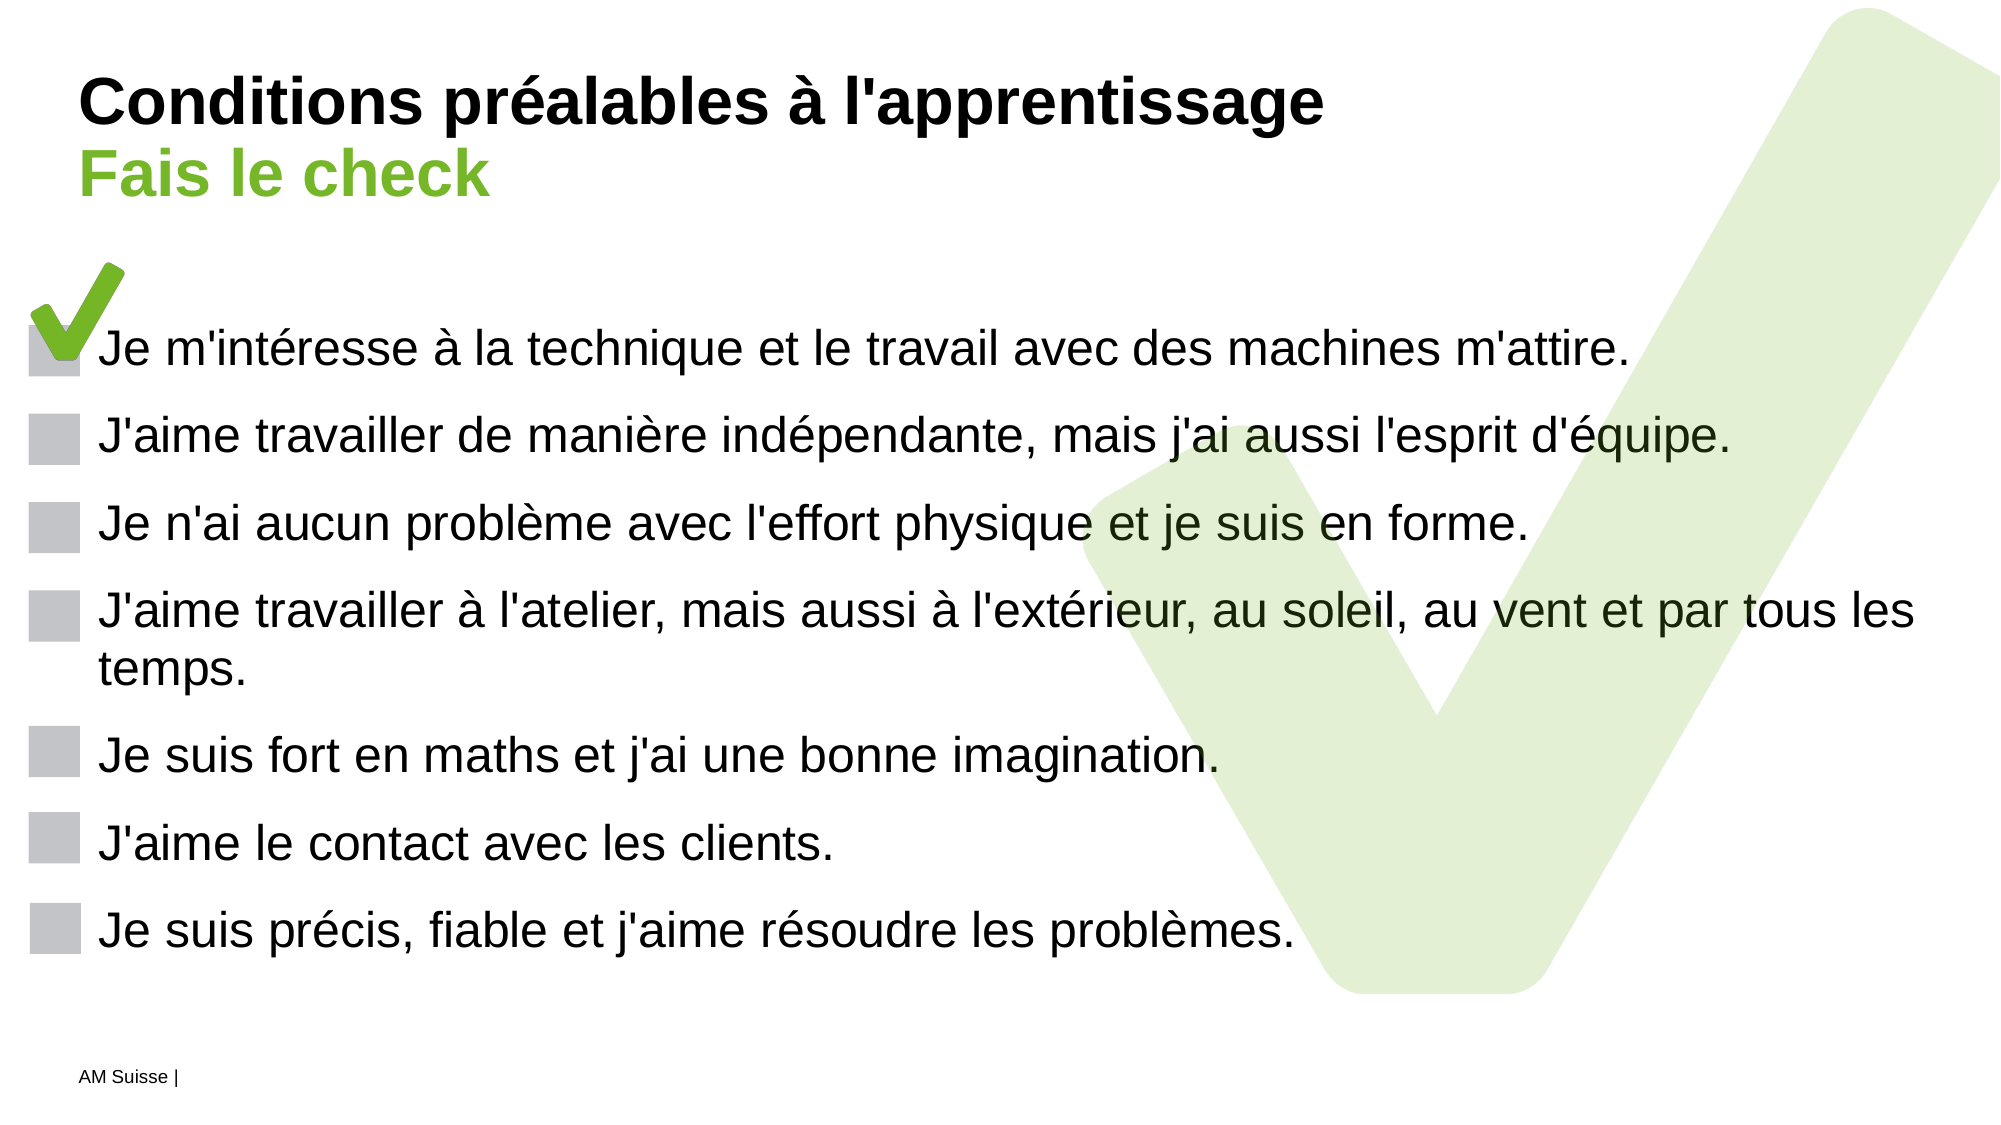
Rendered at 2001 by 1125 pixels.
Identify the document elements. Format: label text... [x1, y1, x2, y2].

text_box [29, 902, 82, 955]
text_box [28, 363, 81, 377]
text_box [28, 589, 81, 643]
text_box [28, 725, 81, 778]
list Je m'intéresse à la technique et le travail avec des machines m'attire. J'aime travailler de manière indépendante, mais j'ai aussi l'esprit d'équipe. Je n'ai aucun problème avec l'effort physique et je suis en forme. J'aime travailler à l'atelier, mais aussi à l'extérieur, au soleil, au vent et par tous les temps. Je suis fort en maths et j'ai une bonne imagination. J'aime le contact avec les clients. Je suis précis, fiable et j'aime résoudre les problèmes. [98, 318, 1034, 1012]
text_box [28, 811, 81, 864]
picture [26, 260, 129, 363]
text_box [28, 413, 81, 466]
picture [1034, 0, 2000, 1021]
title Conditions préalables à l'apprentissage Fais le check [78, 67, 1034, 140]
text_box [28, 501, 81, 554]
